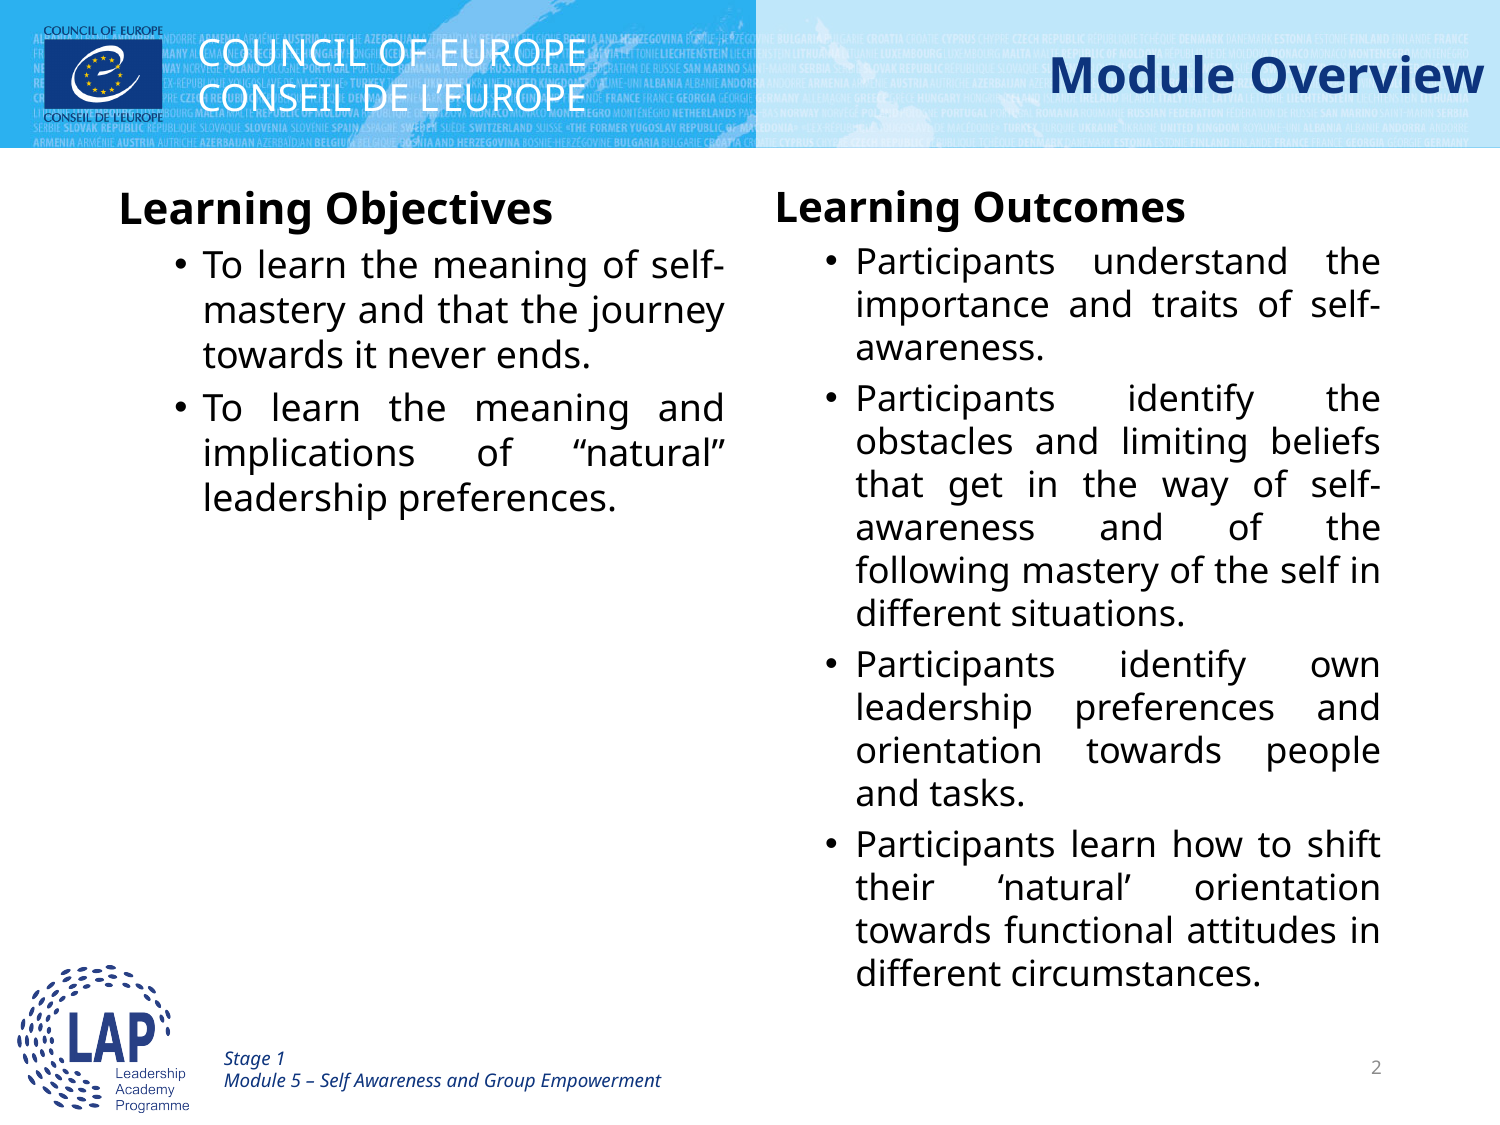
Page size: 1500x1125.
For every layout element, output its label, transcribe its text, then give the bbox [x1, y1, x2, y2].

picture [0, 0, 756, 148]
title Module Overview [756, 0, 1500, 148]
list Learning Outcomes Participants understand the importance and traits of self-awareness. Participants identify the obstacles and limiting beliefs that get in the way of self-awareness and of the following mastery of the self in different situations. Participants identify own leadership preferences and orientation towards people and tasks. Participants learn how to shift their ‘natural’ orientation towards functional attitudes in different circumstances. [759, 173, 1397, 1014]
picture [17, 965, 189, 1113]
footer Stage 1 Module 5 – Self Awareness and Group Empowerment [209, 1039, 946, 1099]
slide_number 2 [1313, 1039, 1397, 1099]
list Learning Objectives To learn the meaning of self-mastery and that the journey towards it never ends. To learn the meaning and implications of “natural” leadership preferences. [103, 173, 741, 1014]
